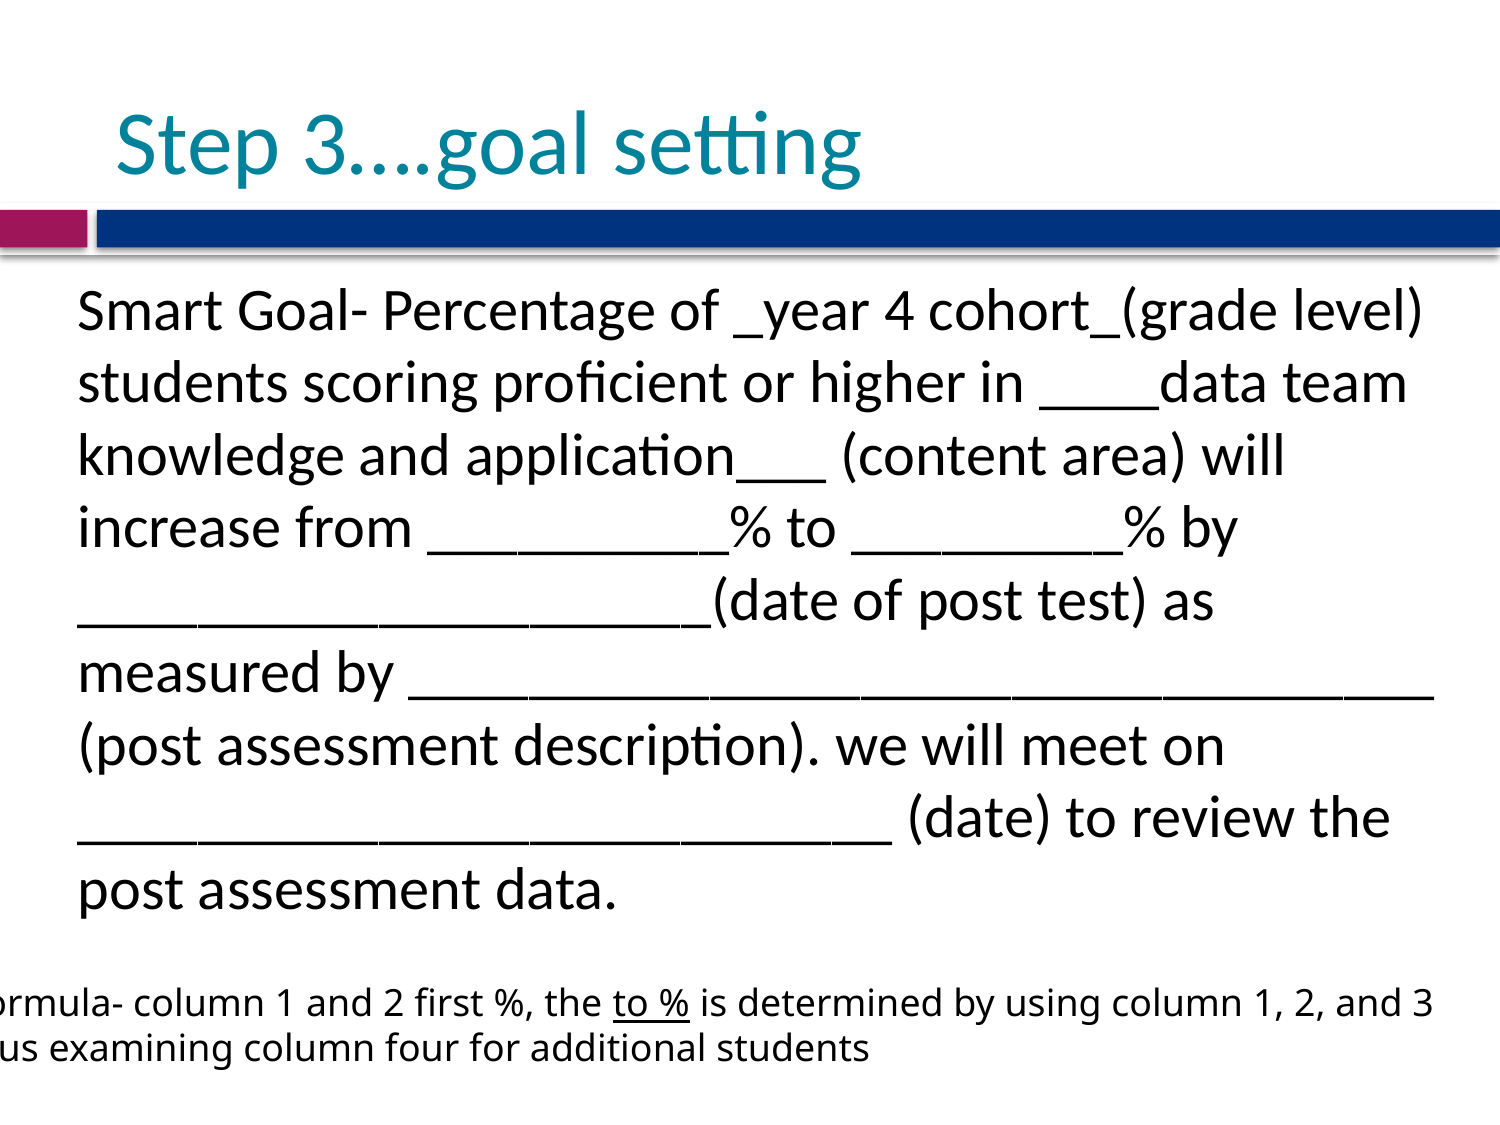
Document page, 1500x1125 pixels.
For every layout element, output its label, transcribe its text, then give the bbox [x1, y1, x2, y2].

list Smart Goal- Percentage of _year 4 cohort_(grade level) students scoring proficient or higher in ____data team knowledge and application___ (content area) will increase from __________% to _________% by _____________________(date of post test) as measured by __________________________________ (post assessment description). we will meet on ___________________________ (date) to review the post assessment data. [62, 262, 1463, 1025]
title Step 3….goal setting [100, 37, 1438, 200]
text_box Formula- column 1 and 2 first %, the to % is determined by using column 1, 2, and 3 plus examining column four for additional students [0, 971, 1460, 1077]
